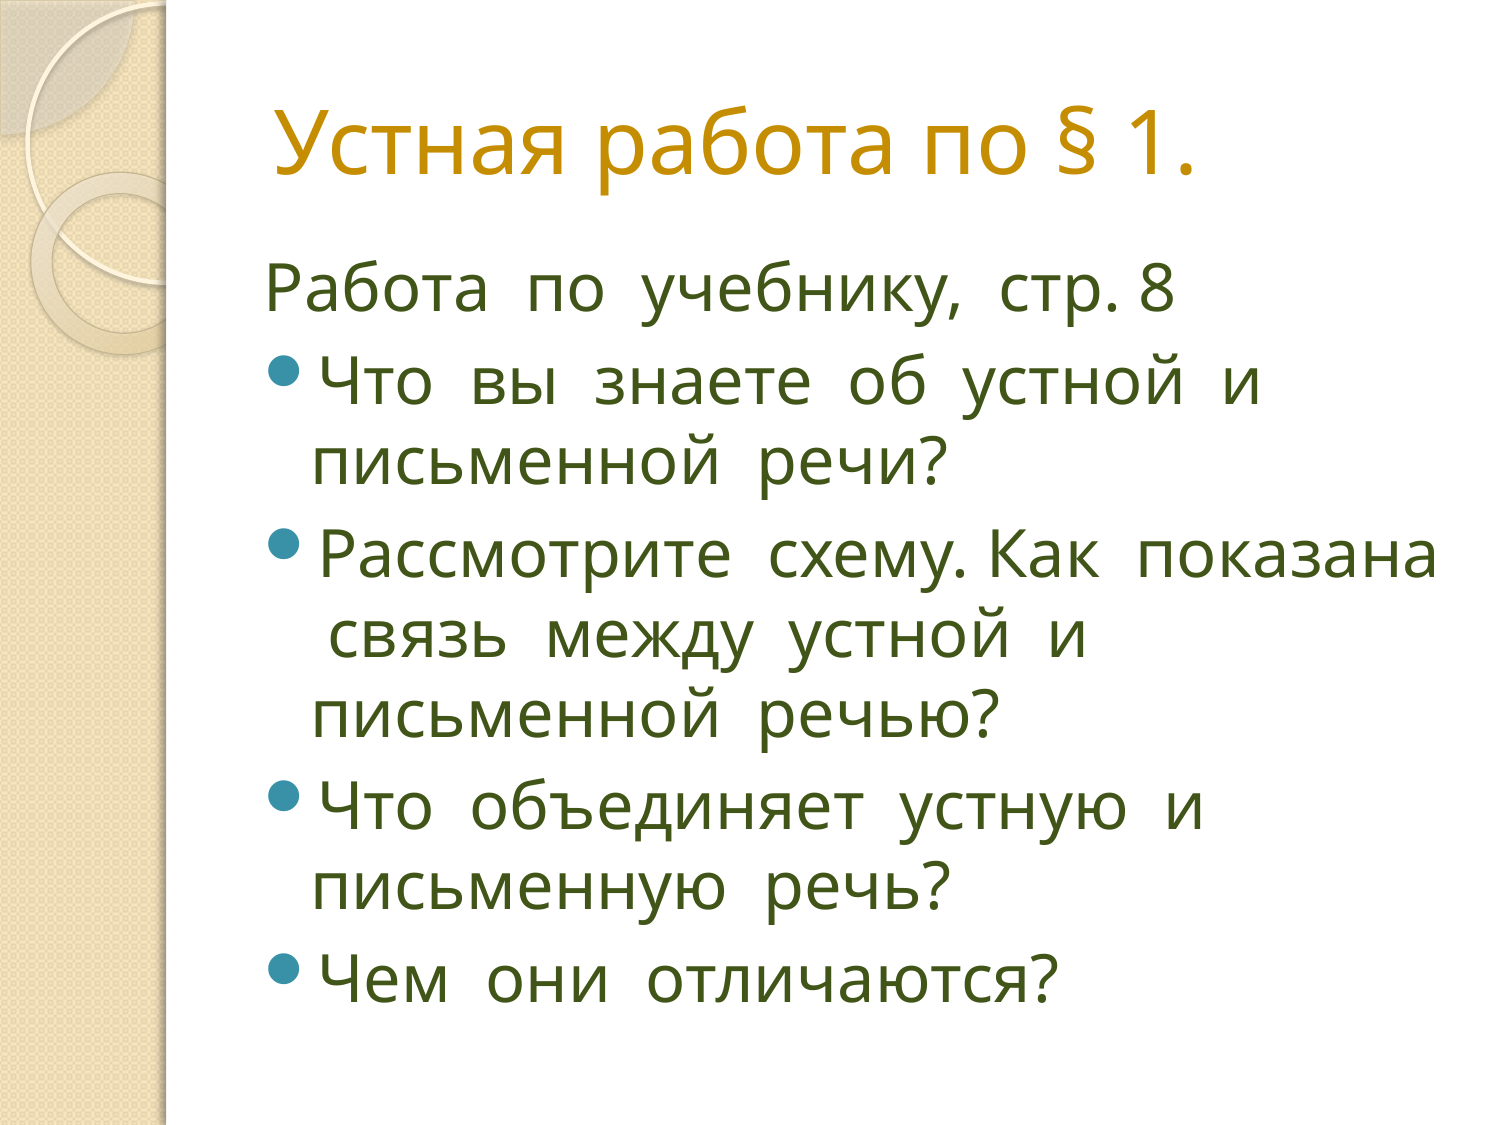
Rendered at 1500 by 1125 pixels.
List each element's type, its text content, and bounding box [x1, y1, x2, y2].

list Работа по учебнику, стр. 8 Что вы знаете об устной и письменной речи? Рассмотрите схему. Как показана связь между устной и письменной речью? Что объединяет устную и письменную речь? Чем они отличаются? [235, 237, 1466, 1026]
title Устная работа по § 1. [235, 45, 1466, 233]
